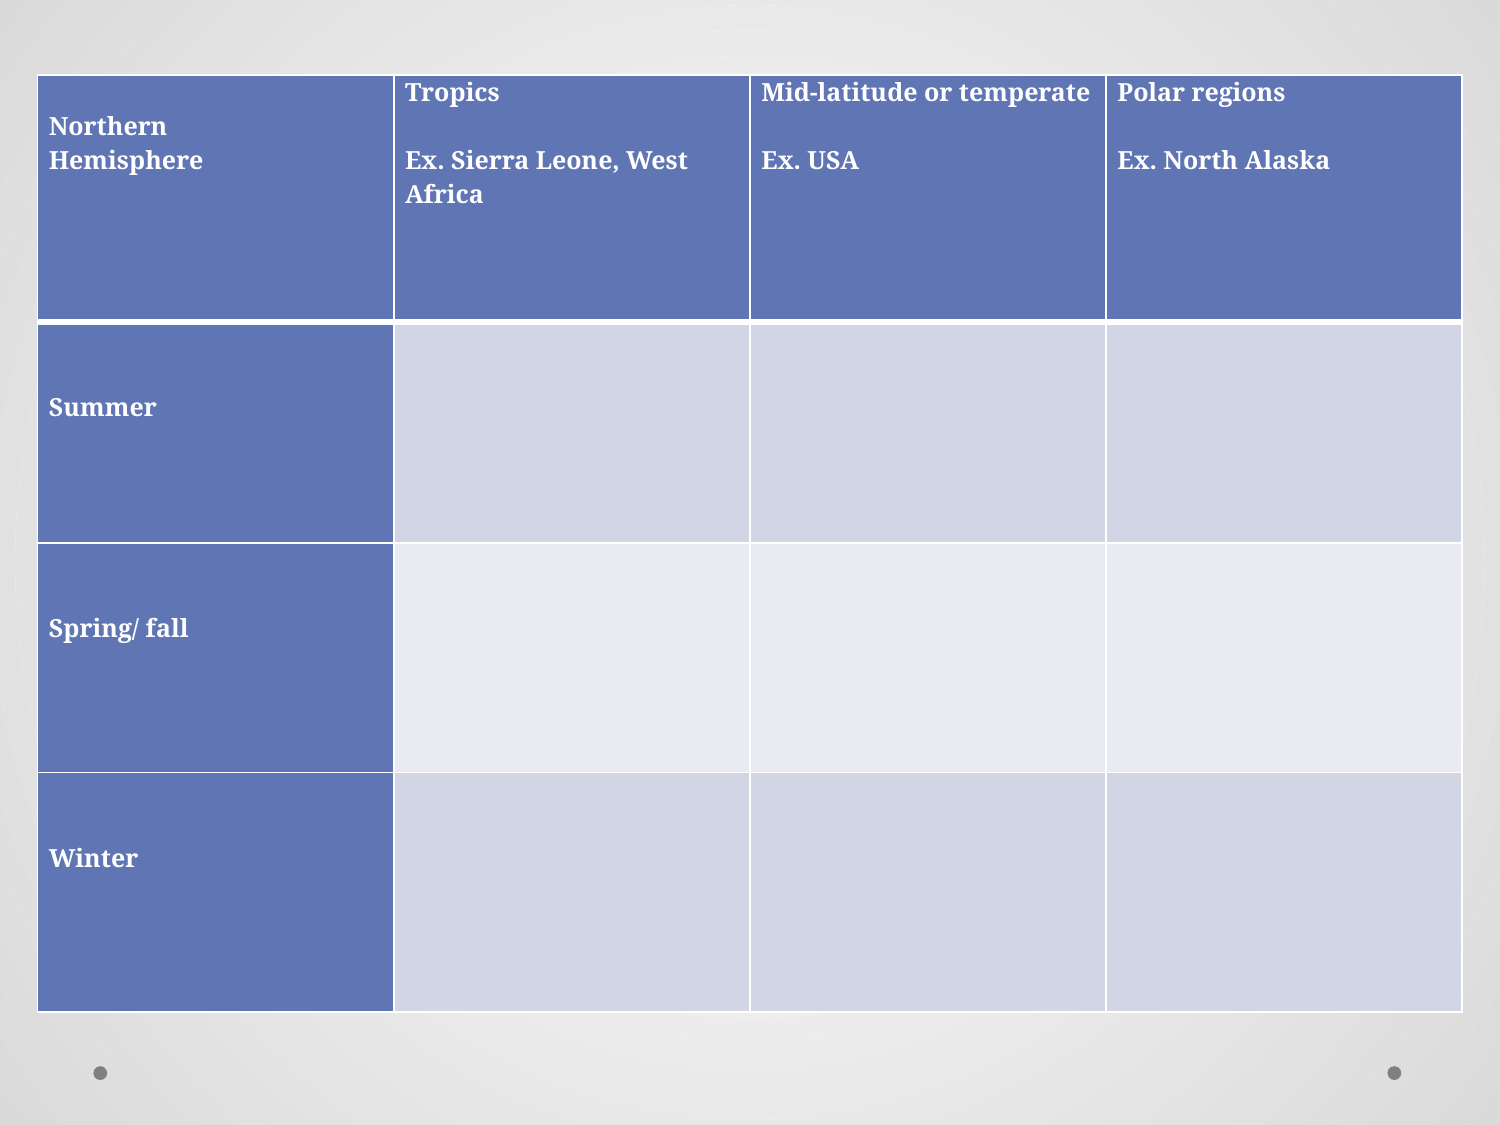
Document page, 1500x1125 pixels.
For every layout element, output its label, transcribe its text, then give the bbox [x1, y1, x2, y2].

table_cell Summer [38, 325, 393, 542]
table_header Tropics Ex. Sierra Leone, West Africa [395, 76, 749, 319]
table_cell [1107, 544, 1461, 772]
table_cell [395, 325, 749, 542]
table_header Mid-latitude or temperate Ex. USA [751, 76, 1105, 319]
table_cell [395, 773, 749, 1011]
table_cell Spring/ fall [38, 544, 393, 772]
table_cell [751, 773, 1105, 1011]
table_cell [751, 544, 1105, 772]
table_cell Winter [38, 773, 393, 1011]
table_header Northern Hemisphere [38, 76, 393, 319]
table_header Polar regions Ex. North Alaska [1107, 76, 1461, 319]
table_cell [1107, 325, 1461, 542]
table_cell [1107, 773, 1461, 1011]
table_cell [395, 544, 749, 772]
table_cell [751, 325, 1105, 542]
